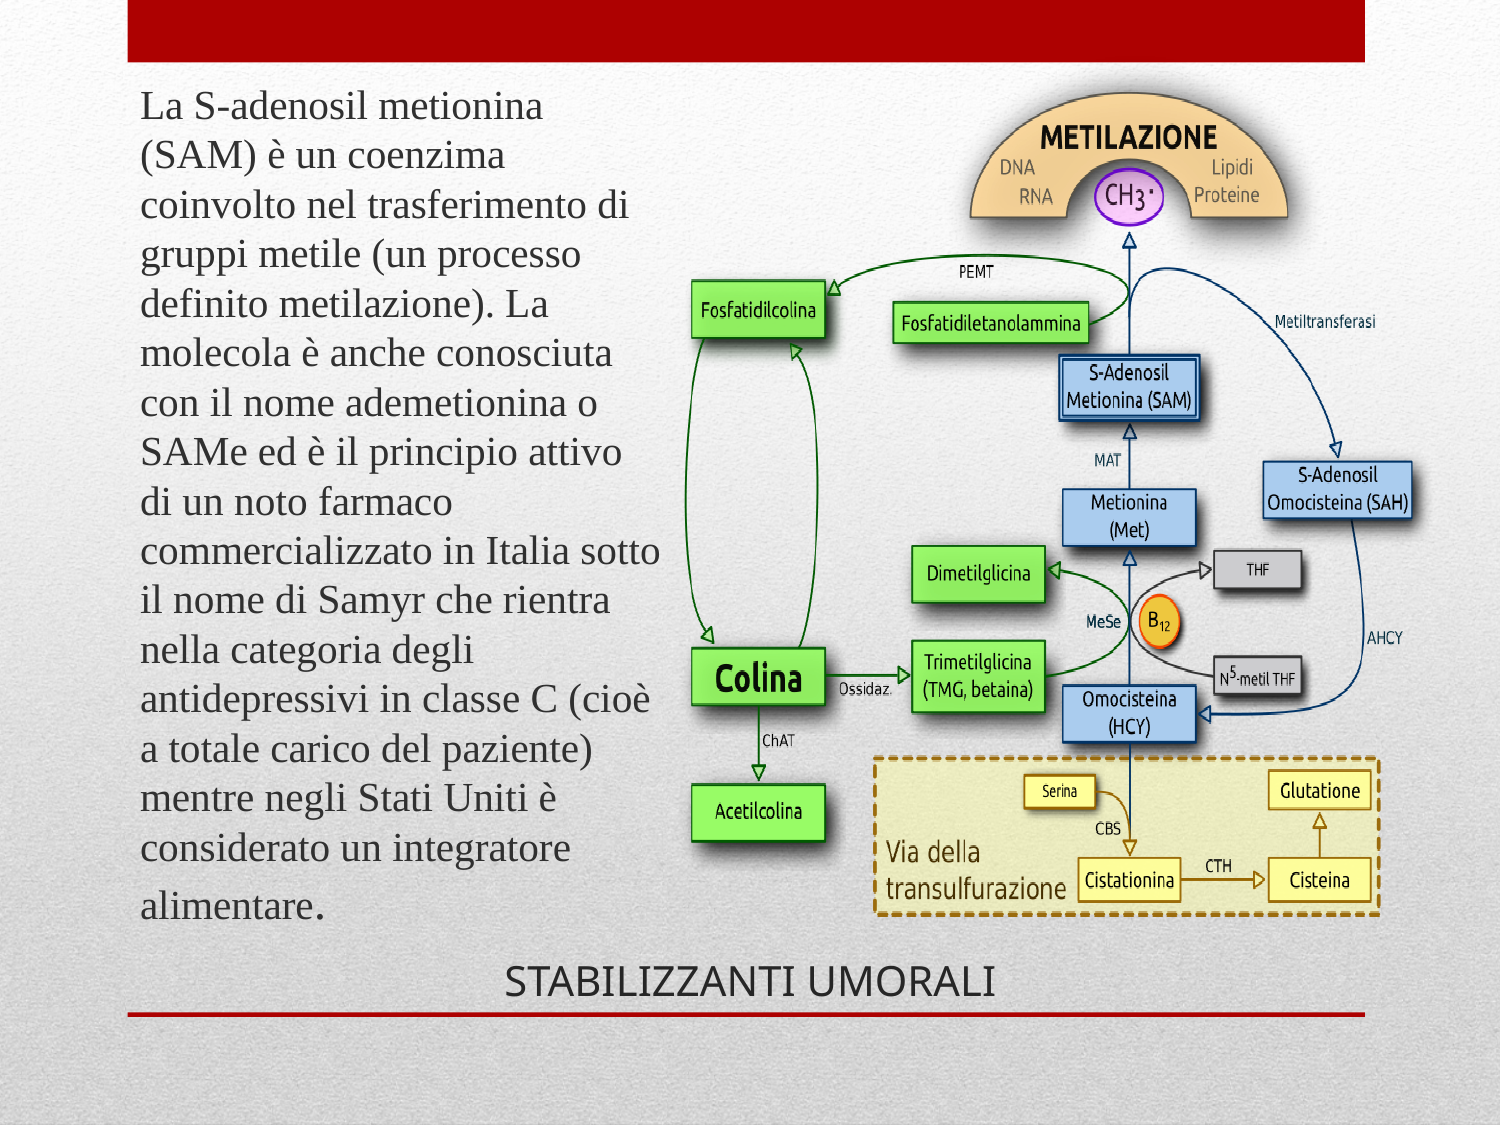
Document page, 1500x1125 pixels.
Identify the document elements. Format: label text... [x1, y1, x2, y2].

picture [666, 53, 1436, 918]
list La S-adenosil metionina (SAM) è un coenzima coinvolto nel trasferimento di gruppi metile (un processo definito metilazione). La molecola è anche conosciuta con il nome ademetionina o SAMe ed è il principio attivo di un noto farmaco commercializzato in Italia sotto il nome di Samyr che rientra nella categoria degli antidepressivi in classe C (cioè a totale carico del paziente) mentre negli Stati Uniti è considerato un integratore alimentare. [125, 66, 680, 941]
title STABILIZZANTI UMORALI [125, 928, 1377, 1013]
